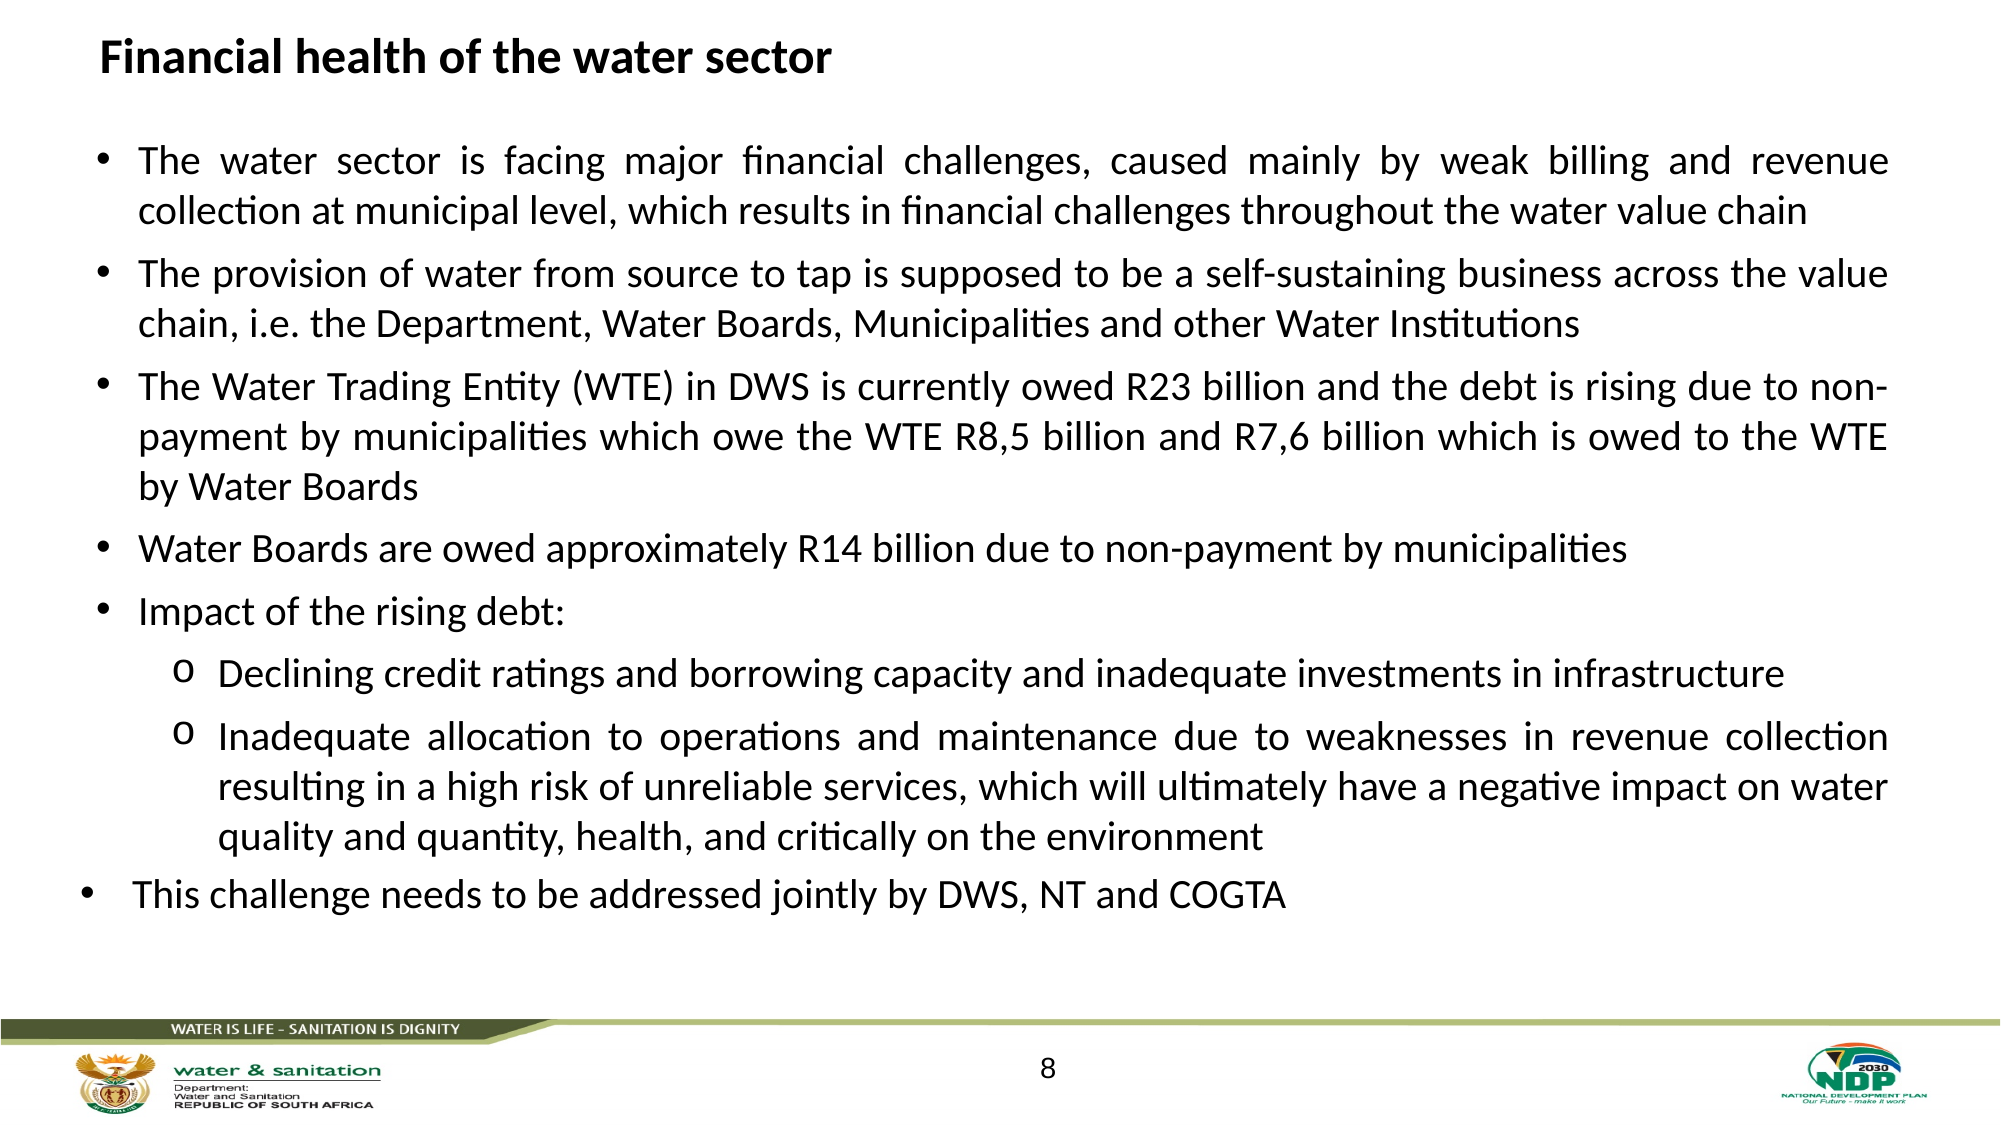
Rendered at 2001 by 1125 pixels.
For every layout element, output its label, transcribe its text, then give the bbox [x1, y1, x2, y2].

list The water sector is facing major financial challenges, caused mainly by weak billing and revenue collection at municipal level, which results in financial challenges throughout the water value chain The provision of water from source to tap is supposed to be a self-sustaining business across the value chain, i.e. the Department, Water Boards, Municipalities and other Water Institutions The Water Trading Entity (WTE) in DWS is currently owed R23 billion and the debt is rising due to non-payment by municipalities which owe the WTE R8,5 billion and R7,6 billion which is owed to the WTE by Water Boards Water Boards are owed approximately R14 billion due to non-payment by municipalities Impact of the rising debt: Declining credit ratings and borrowing capacity and inadequate investments in infrastructure Inadequate allocation to operations and maintenance due to weaknesses in revenue collection resulting in a high risk of unreliable services, which will ultimately have a negative impact on water quality and quantity, health, and critically on the environment This challenge needs to be addressed jointly by DWS, NT and COGTA [65, 125, 1905, 973]
title Financial health of the water sector [84, 16, 1885, 125]
picture [0, 1012, 2001, 1125]
slide_number 8 [814, 1042, 1282, 1102]
